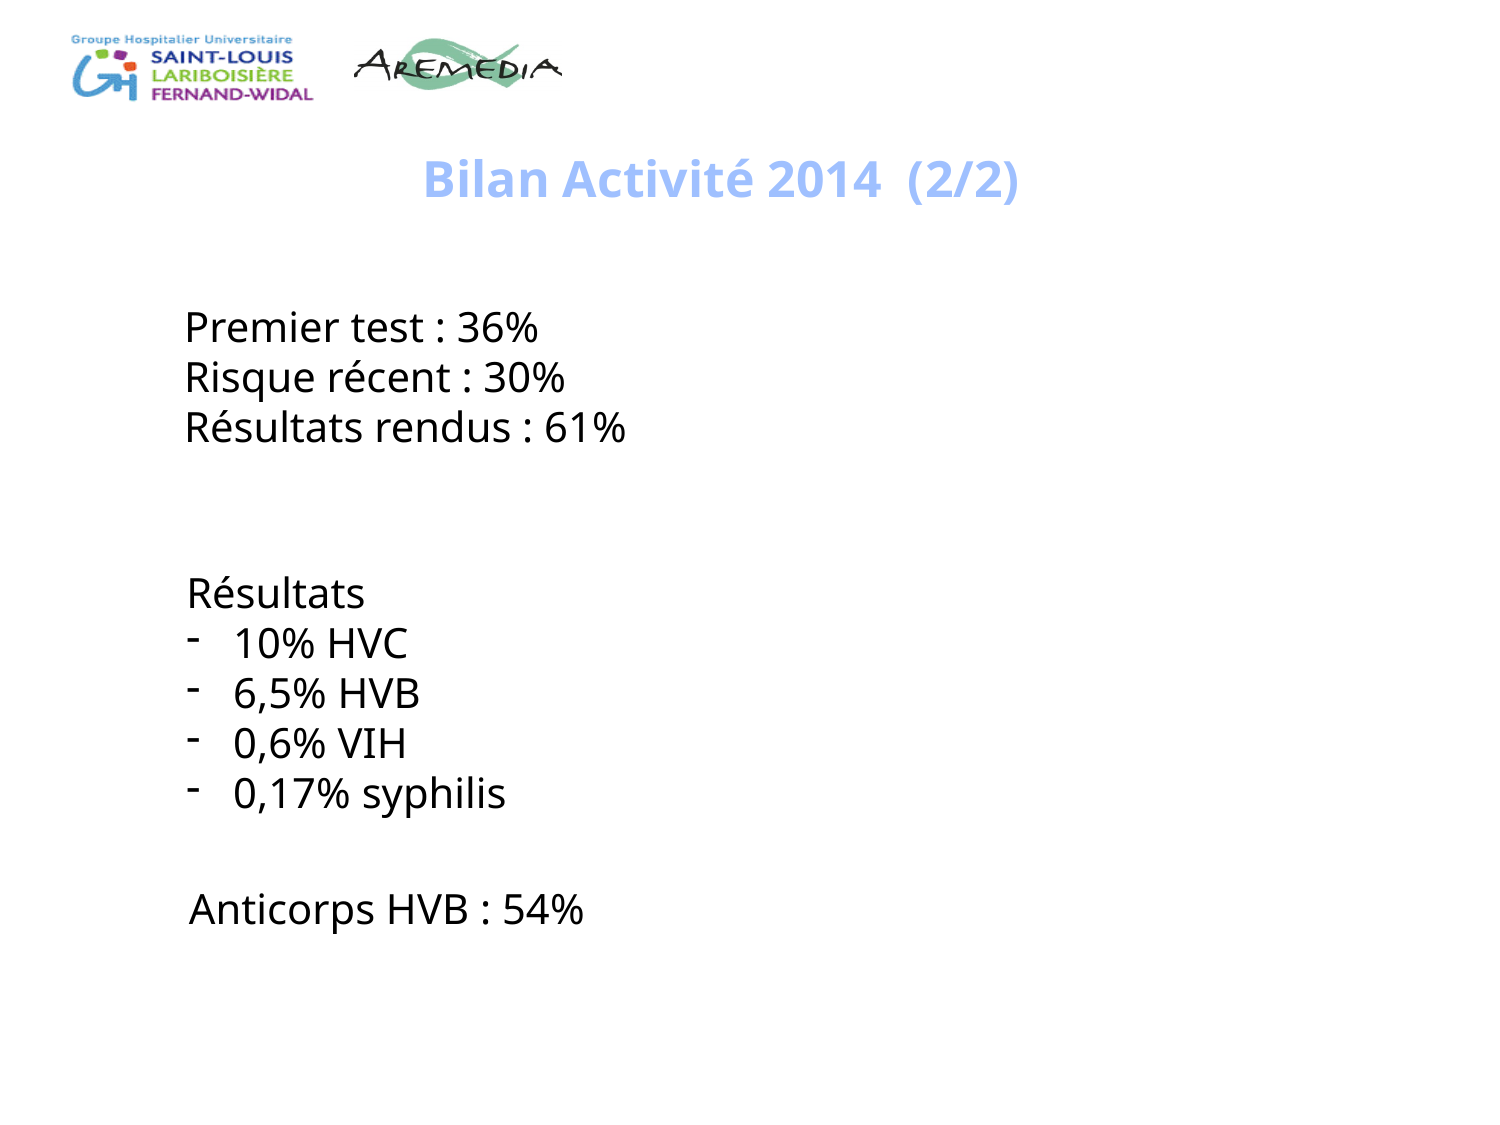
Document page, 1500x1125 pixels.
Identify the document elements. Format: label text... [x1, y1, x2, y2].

text_box Résultats 10% HVC 6,5% HVB 0,6% VIH 0,17% syphilis [171, 559, 522, 825]
text_box Bilan Activité 2014 (2/2) [408, 140, 1035, 261]
picture [354, 37, 562, 91]
picture [64, 30, 326, 107]
text_box Anticorps HVB : 54% [174, 875, 600, 941]
text_box Premier test : 36% Risque récent : 30% Résultats rendus : 61% [169, 293, 642, 459]
